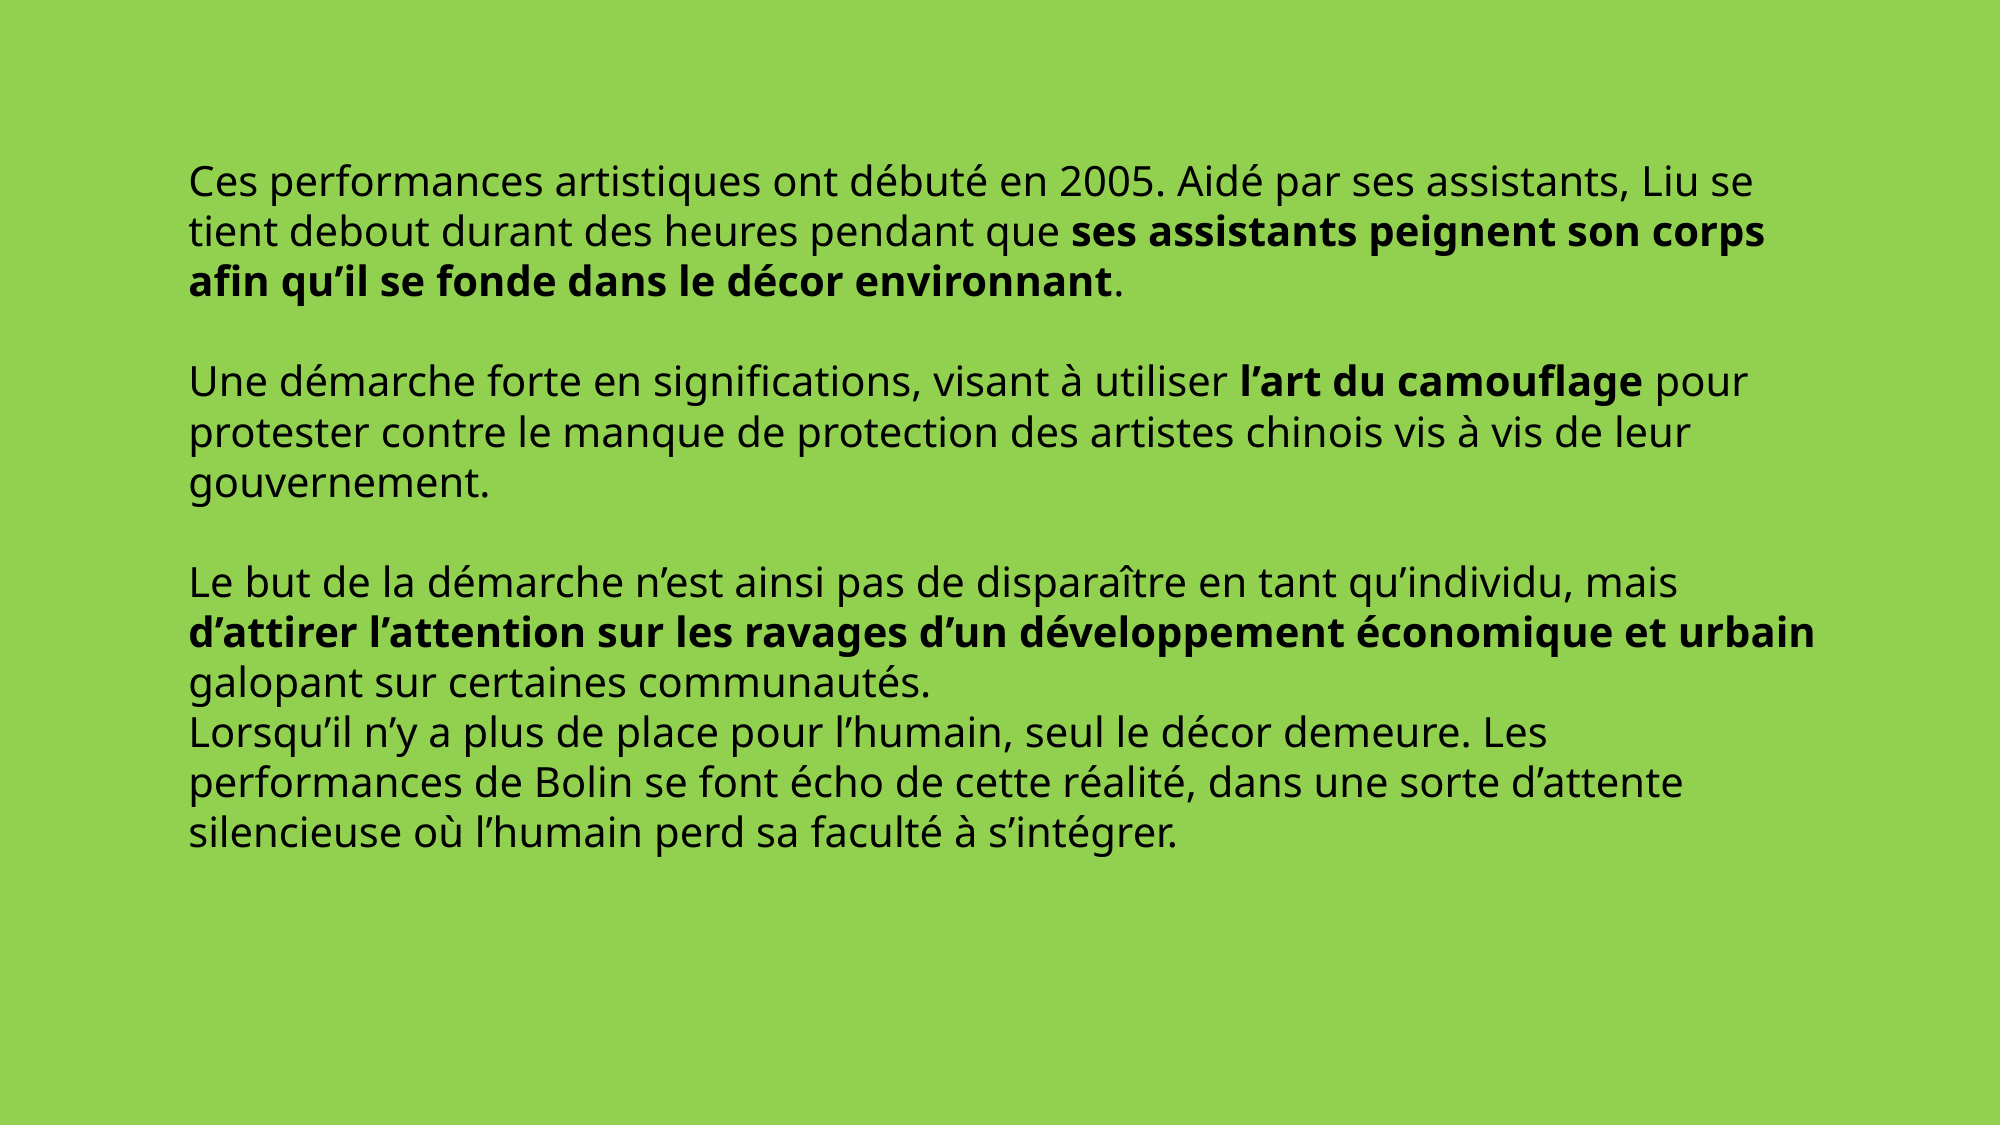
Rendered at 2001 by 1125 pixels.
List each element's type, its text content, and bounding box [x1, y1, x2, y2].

text_box Ces performances artistiques ont débuté en 2005. Aidé par ses assistants, Liu se tient debout durant des heures pendant que ses assistants peignent son corps afin qu’il se fonde dans le décor environnant. Une démarche forte en significations, visant à utiliser l’art du camouflage pour protester contre le manque de protection des artistes chinois vis à vis de leur gouvernement. Le but de la démarche n’est ainsi pas de disparaître en tant qu’individu, mais d’attirer l’attention sur les ravages d’un développement économique et urbain galopant sur certaines communautés. Lorsqu’il n’y a plus de place pour l’humain, seul le décor demeure. Les performances de Bolin se font écho de cette réalité, dans une sorte d’attente silencieuse où l’humain perd sa faculté à s’intégrer. [173, 147, 1835, 863]
